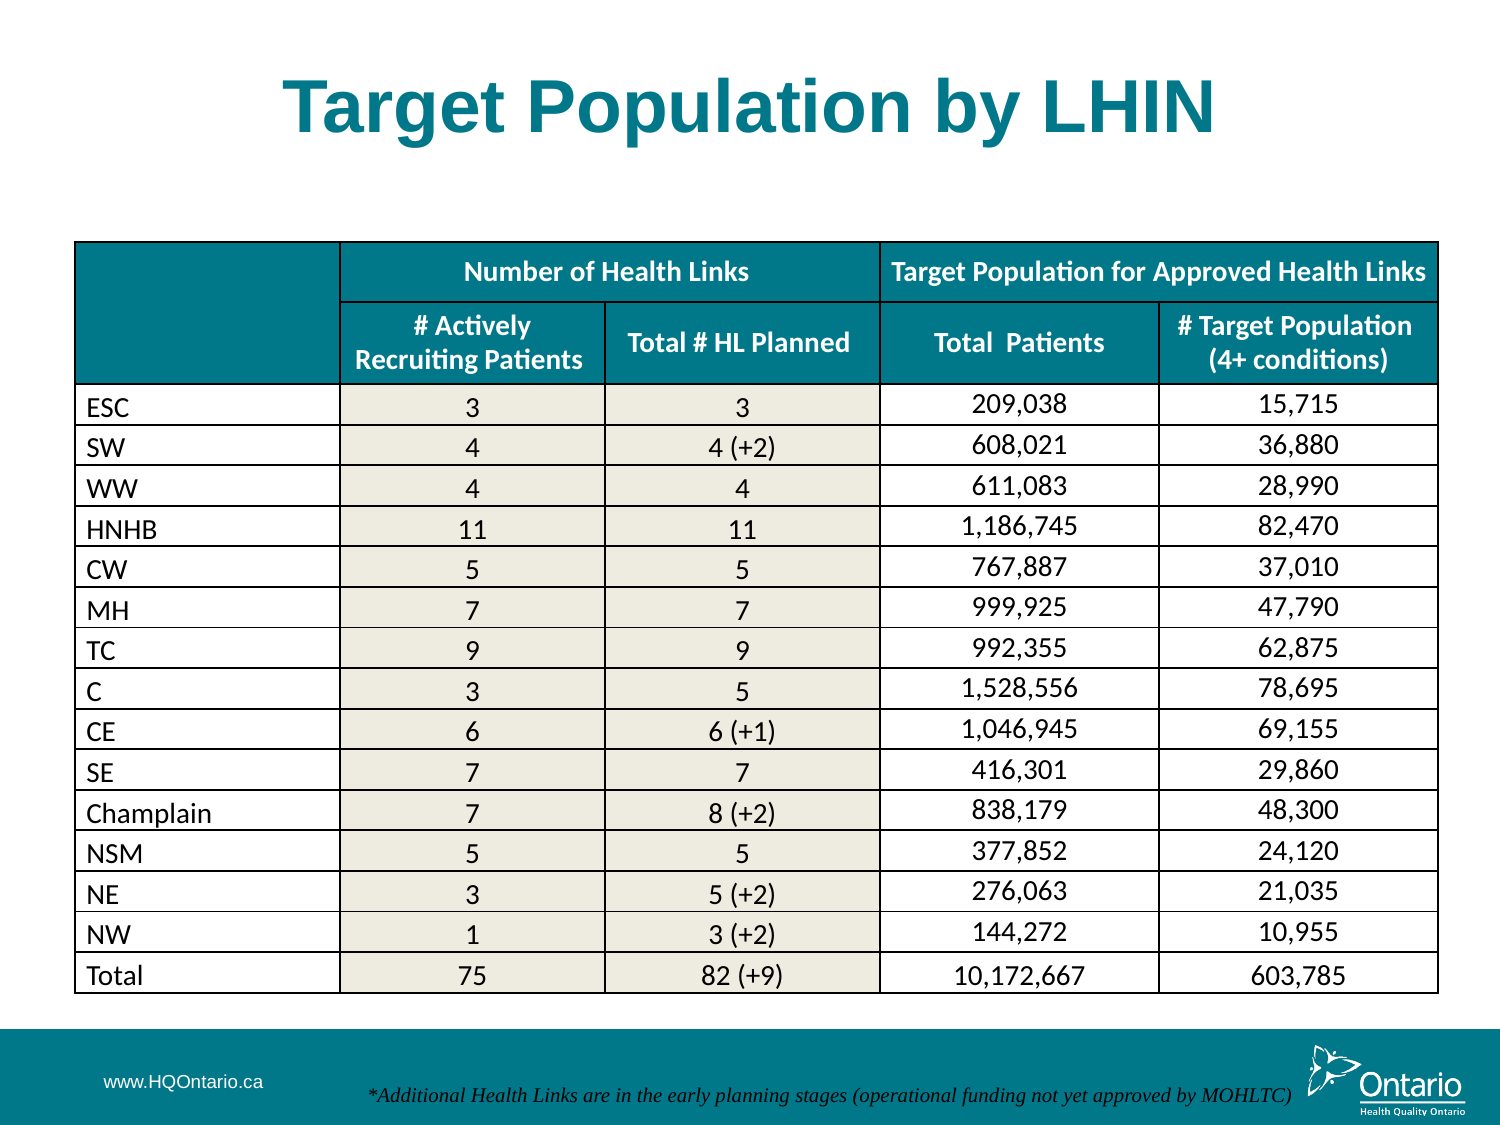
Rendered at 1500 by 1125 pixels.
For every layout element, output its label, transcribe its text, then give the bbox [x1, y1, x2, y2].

table_cell # Target Population (4+ conditions) [1160, 303, 1437, 383]
table_cell 209,038 [881, 385, 1158, 424]
table_cell 3 (+2) [606, 912, 879, 951]
table_cell 36,880 [1160, 426, 1437, 464]
table_cell SE [76, 750, 339, 789]
table_cell ESC [76, 385, 339, 424]
table_cell 608,021 [881, 426, 1158, 464]
table_cell C [76, 669, 339, 708]
table_cell 37,010 [1160, 547, 1437, 586]
table_header [76, 243, 339, 383]
table_cell Total Patients [881, 303, 1158, 383]
table_cell 1 [341, 912, 604, 951]
table_cell 7 [341, 791, 604, 829]
table_cell 47,790 [1160, 588, 1437, 627]
table_cell 4 [341, 466, 604, 505]
table_cell 62,875 [1160, 628, 1437, 667]
table_cell 82 (+9) [606, 953, 879, 992]
table_cell 78,695 [1160, 669, 1437, 708]
table_cell 3 [341, 669, 604, 708]
table_cell 276,063 [881, 872, 1158, 911]
table_cell 69,155 [1160, 710, 1437, 748]
table_cell Total # HL Planned [606, 303, 879, 383]
table_cell 144,272 [881, 912, 1158, 951]
title Target Population by LHIN [75, 45, 1425, 161]
table_cell 9 [606, 628, 879, 667]
table_cell HNHB [76, 507, 339, 545]
table_cell 5 [341, 831, 604, 870]
table_cell 24,120 [1160, 831, 1437, 870]
table_cell 10,172,667 [881, 953, 1158, 992]
table_header Target Population for Approved Health Links [881, 243, 1437, 301]
table_cell 1,528,556 [881, 669, 1158, 708]
table_cell 29,860 [1160, 750, 1437, 789]
table_cell # Actively Recruiting Patients [341, 303, 604, 383]
table_cell 767,887 [881, 547, 1158, 586]
table_cell 5 [341, 547, 604, 586]
table_cell 48,300 [1160, 791, 1437, 829]
table_cell 603,785 [1160, 953, 1437, 992]
table_cell 28,990 [1160, 466, 1437, 505]
table_cell 4 [341, 426, 604, 464]
table_cell CE [76, 710, 339, 748]
table_cell 21,035 [1160, 872, 1437, 911]
footer www.HQOntario.ca [88, 1062, 550, 1103]
table_cell NSM [76, 831, 339, 870]
table_cell 7 [606, 588, 879, 627]
table_cell 82,470 [1160, 507, 1437, 545]
table_cell 992,355 [881, 628, 1158, 667]
table_cell 3 [341, 872, 604, 911]
table_cell 4 (+2) [606, 426, 879, 464]
table_cell 5 (+2) [606, 872, 879, 911]
table_cell 11 [606, 507, 879, 545]
table_cell 9 [341, 628, 604, 667]
table_cell 7 [341, 588, 604, 627]
table_cell 11 [341, 507, 604, 545]
table_cell 999,925 [881, 588, 1158, 627]
table_cell NW [76, 912, 339, 951]
table_cell 3 [606, 385, 879, 424]
table_cell 1,186,745 [881, 507, 1158, 545]
table_cell 5 [606, 547, 879, 586]
text_box *Additional Health Links are in the early planning stages (operational funding not yet approved by MOHLTC) [319, 1074, 1308, 1114]
table_cell 4 [606, 466, 879, 505]
table_cell TC [76, 628, 339, 667]
table_header Number of Health Links [341, 243, 879, 301]
table_cell 5 [606, 669, 879, 708]
table_cell 10,955 [1160, 912, 1437, 951]
table_cell 7 [606, 750, 879, 789]
table_cell Champlain [76, 791, 339, 829]
table_cell MH [76, 588, 339, 627]
table_cell 15,715 [1160, 385, 1437, 424]
table_cell SW [76, 426, 339, 464]
table_cell 838,179 [881, 791, 1158, 829]
table_cell 3 [341, 385, 604, 424]
table_cell 75 [341, 953, 604, 992]
table_cell 6 [341, 710, 604, 748]
table_cell 611,083 [881, 466, 1158, 505]
table_cell WW [76, 466, 339, 505]
table_cell CW [76, 547, 339, 586]
table_cell 8 (+2) [606, 791, 879, 829]
table_cell 6 (+1) [606, 710, 879, 748]
table_cell Total [76, 953, 339, 992]
table_cell 7 [341, 750, 604, 789]
table_cell NE [76, 872, 339, 911]
table_cell 5 [606, 831, 879, 870]
table_cell 416,301 [881, 750, 1158, 789]
table_cell 1,046,945 [881, 710, 1158, 748]
table_cell 377,852 [881, 831, 1158, 870]
